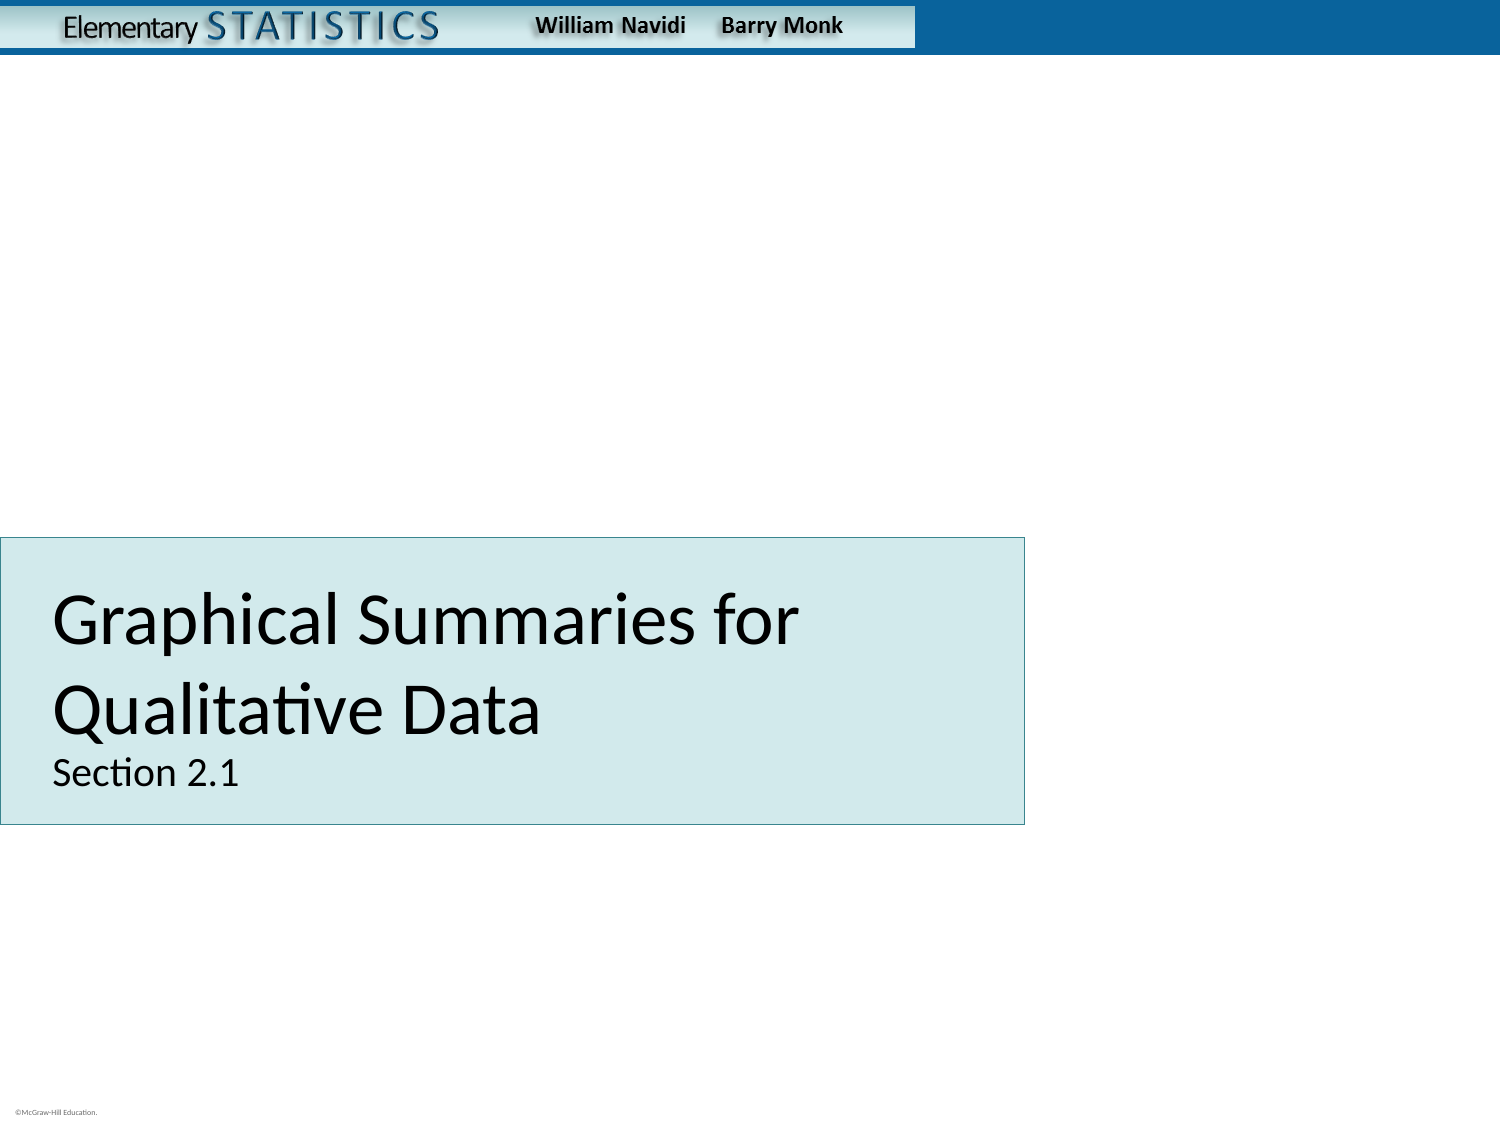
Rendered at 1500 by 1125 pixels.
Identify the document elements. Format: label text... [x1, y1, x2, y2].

list Section 2.1 [37, 737, 1000, 788]
title Graphical Summaries for Qualitative Data [37, 562, 1000, 725]
picture [0, 0, 1500, 73]
